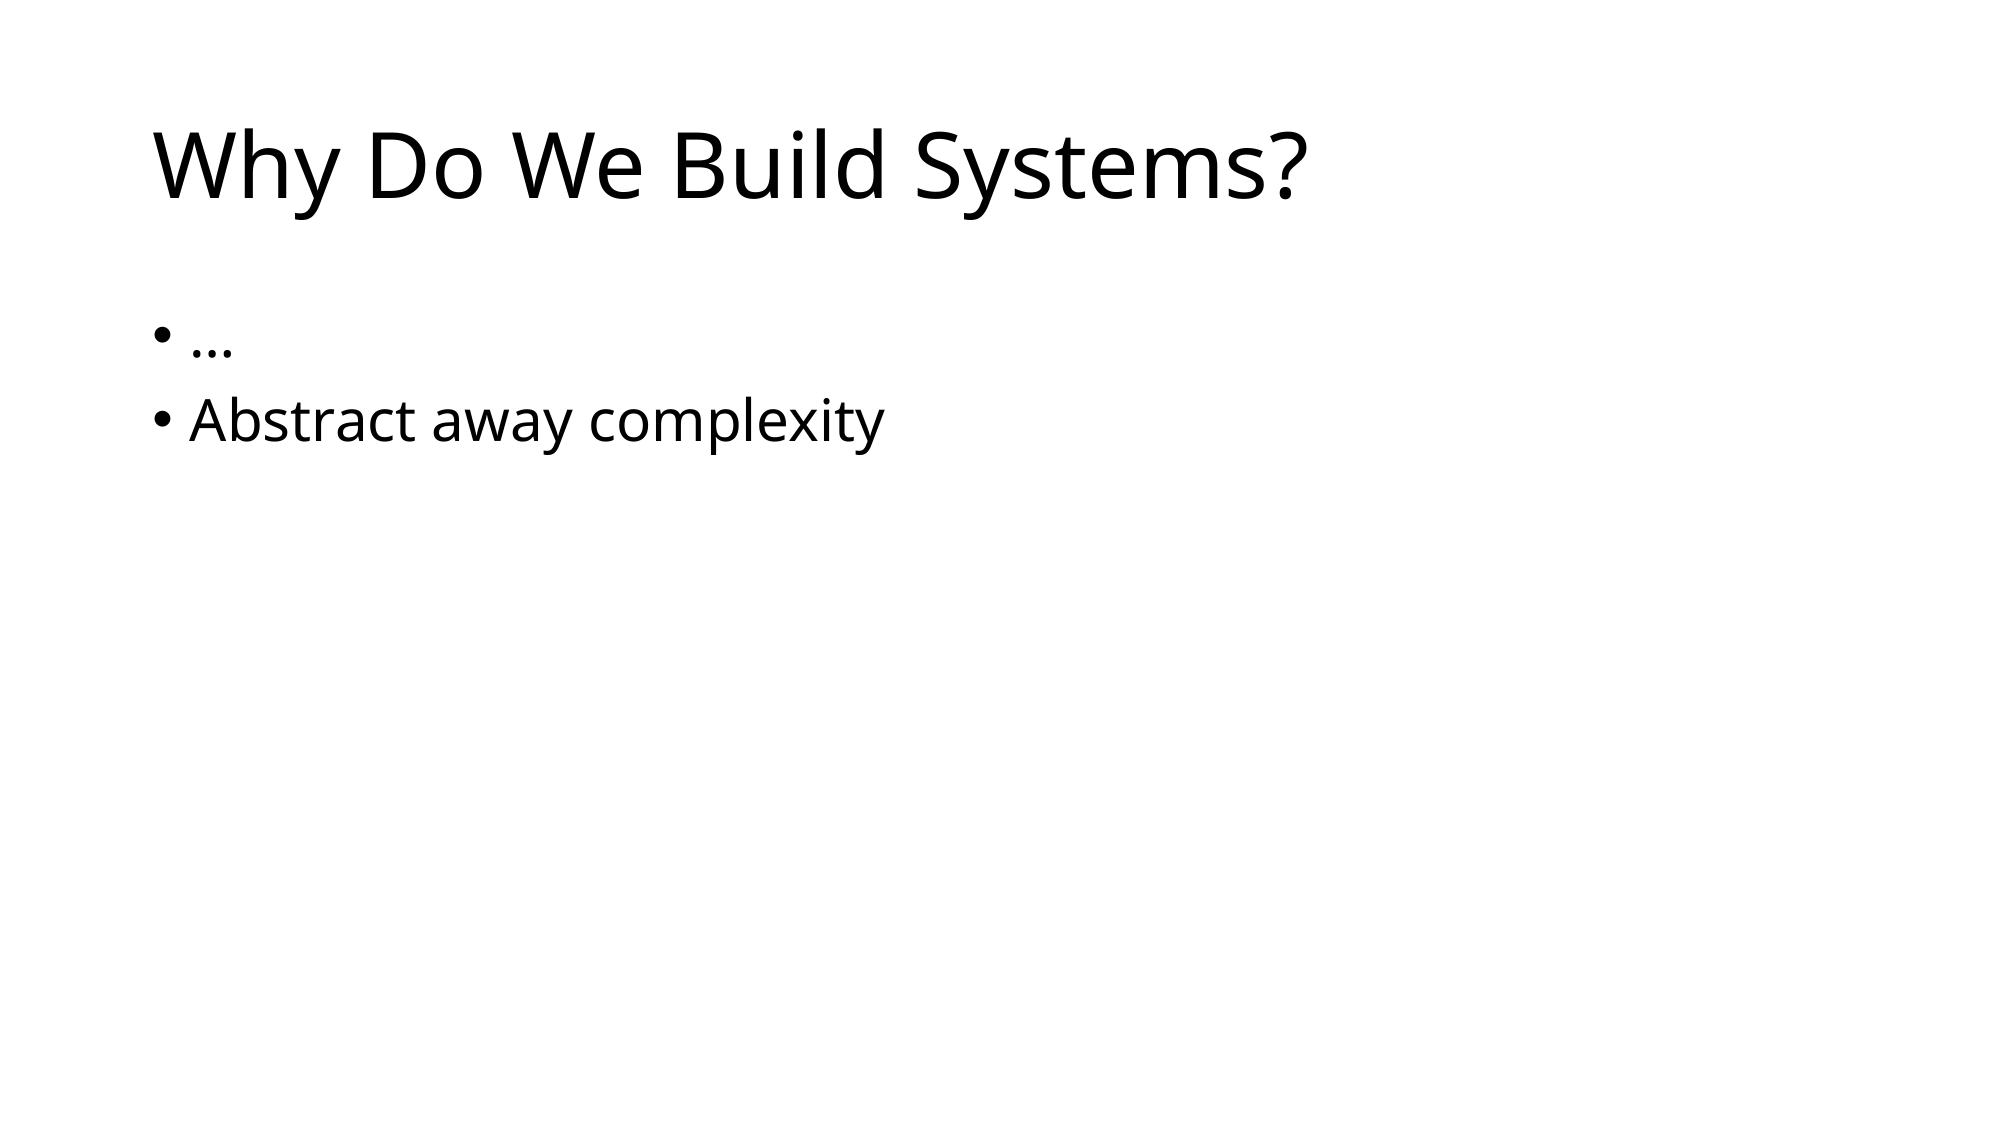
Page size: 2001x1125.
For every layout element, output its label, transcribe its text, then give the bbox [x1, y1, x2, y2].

title Why Do We Build Systems? [137, 59, 1863, 278]
list … Abstract away complexity [137, 299, 1863, 1014]
